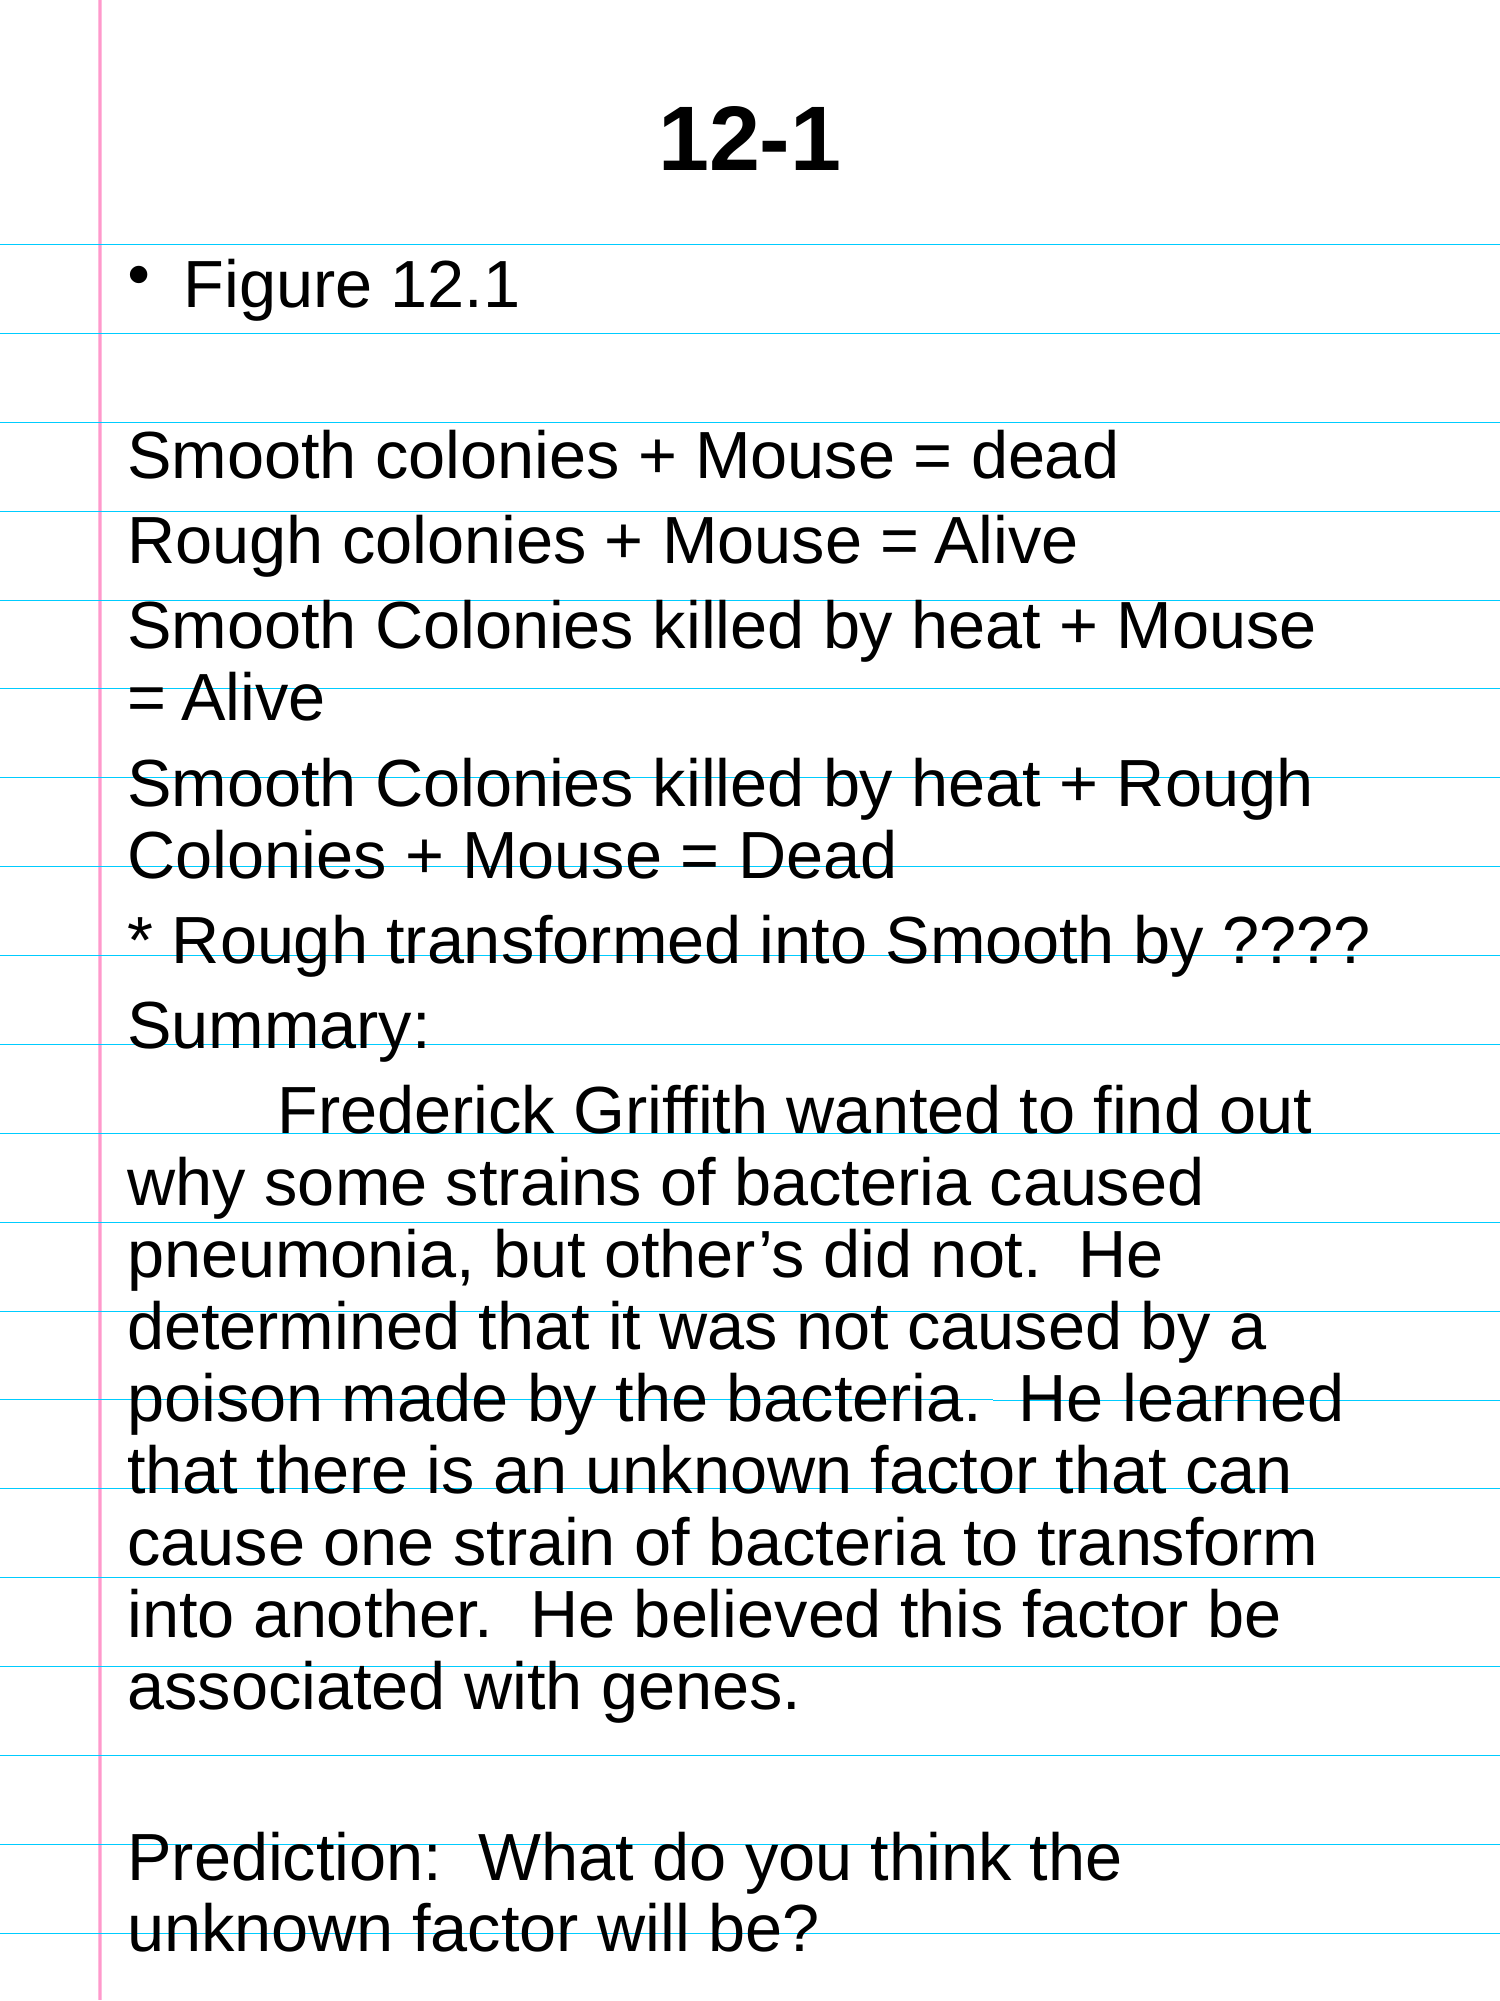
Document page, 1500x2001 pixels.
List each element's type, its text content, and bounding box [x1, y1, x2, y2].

list Figure 12.1 Smooth colonies + Mouse = dead Rough colonies + Mouse = Alive Smooth Colonies killed by heat + Mouse = Alive Smooth Colonies killed by heat + Rough Colonies + Mouse = Dead * Rough transformed into Smooth by ???? Summary: Frederick Griffith wanted to find out why some strains of bacteria caused pneumonia, but other’s did not. He determined that it was not caused by a poison made by the bacteria. He learned that there is an unknown factor that can cause one strain of bacteria to transform into another. He believed this factor be associated with genes. Prediction: What do you think the unknown factor will be? [112, 242, 1388, 2000]
title 12-1 [112, 0, 1388, 242]
